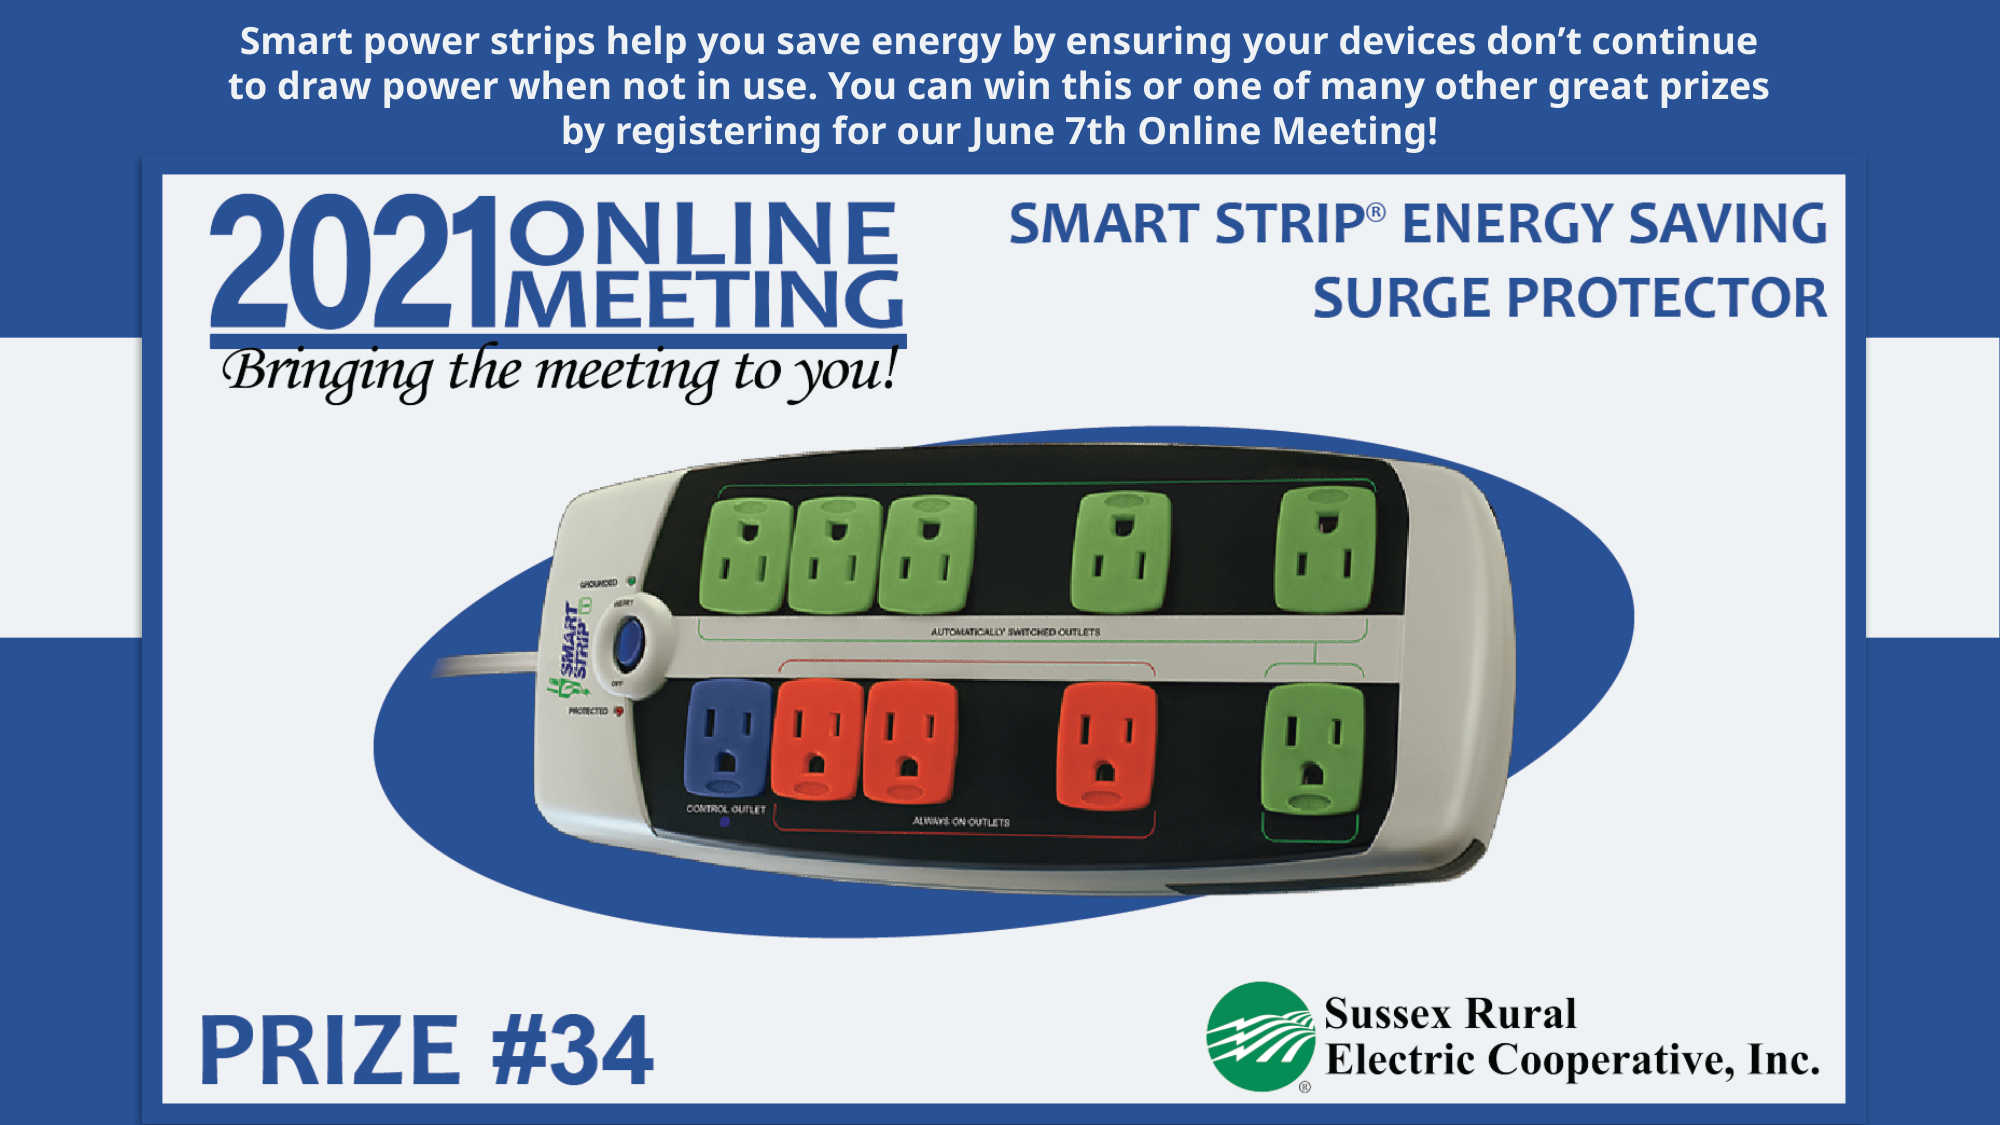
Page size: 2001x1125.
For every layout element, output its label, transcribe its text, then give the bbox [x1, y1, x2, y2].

subtitle Smart power strips help you save energy by ensuring your devices don’t continue to draw power when not in use. You can win this or one of many other great prizes by registering for our June 7th Online Meeting! [211, 9, 1789, 149]
picture [141, 154, 1866, 1124]
